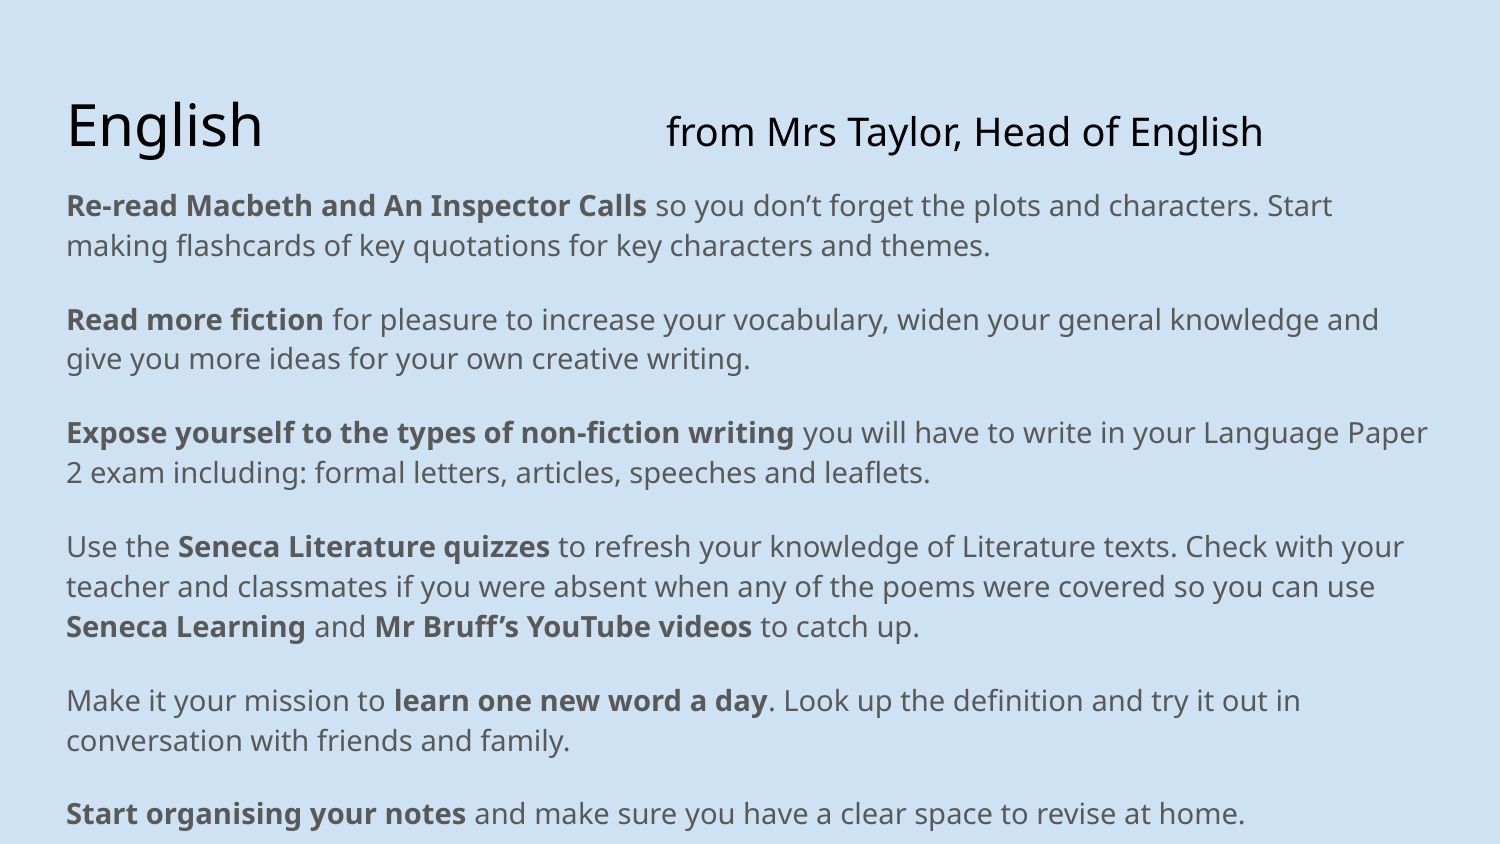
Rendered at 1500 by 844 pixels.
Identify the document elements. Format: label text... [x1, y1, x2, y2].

title English from Mrs Taylor, Head of English [51, 72, 1449, 166]
list Re-read Macbeth and An Inspector Calls so you don’t forget the plots and characters. Start making flashcards of key quotations for key characters and themes. Read more fiction for pleasure to increase your vocabulary, widen your general knowledge and give you more ideas for your own creative writing. Expose yourself to the types of non-fiction writing you will have to write in your Language Paper 2 exam including: formal letters, articles, speeches and leaflets. Use the Seneca Literature quizzes to refresh your knowledge of Literature texts. Check with your teacher and classmates if you were absent when any of the poems were covered so you can use Seneca Learning and Mr Bruff’s YouTube videos to catch up. Make it your mission to learn one new word a day. Look up the definition and try it out in conversation with friends and family. Start organising your notes and make sure you have a clear space to revise at home. [51, 166, 1449, 844]
